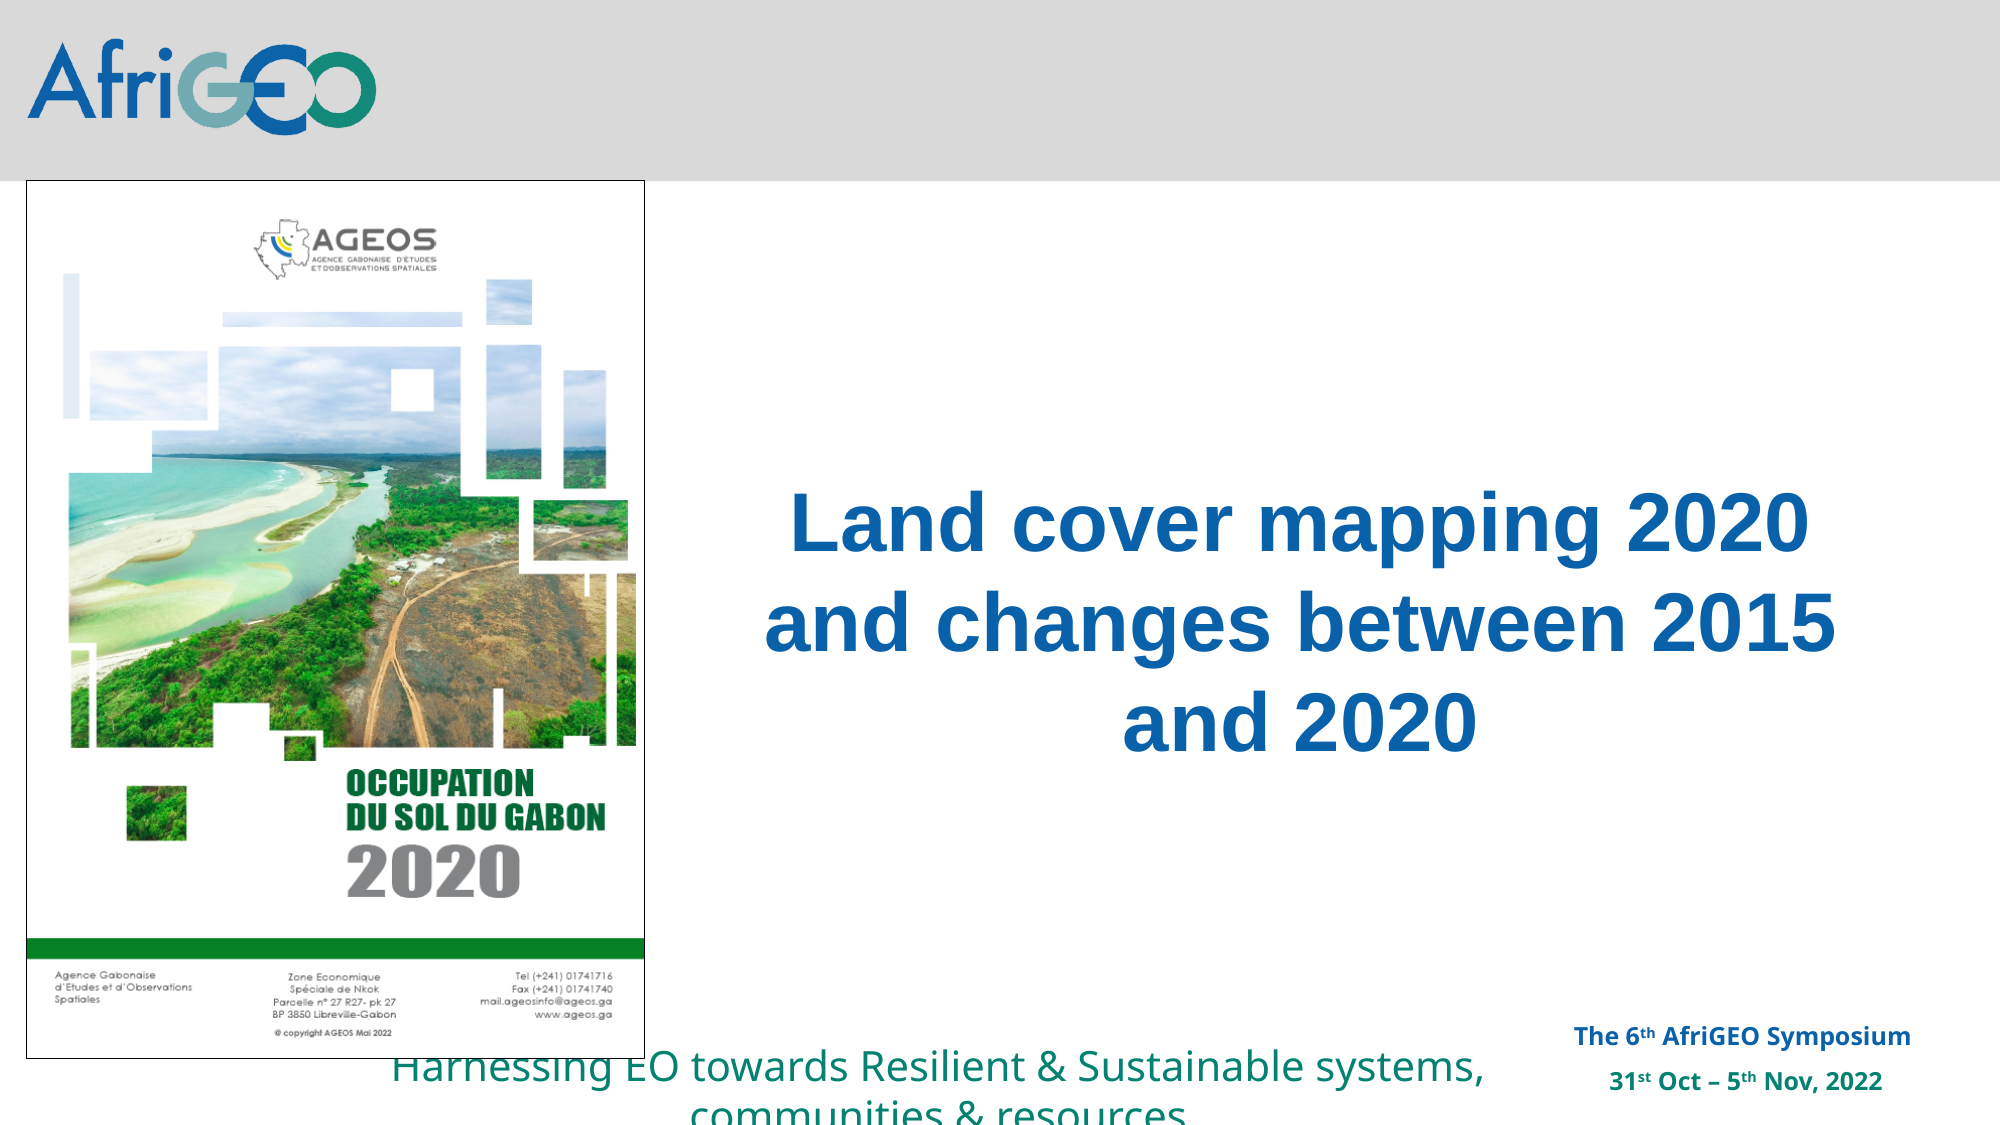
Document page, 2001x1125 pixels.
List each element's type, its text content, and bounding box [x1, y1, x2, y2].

text_box Land cover mapping 2020 and changes between 2015 and 2020 [748, 460, 1854, 776]
picture [26, 180, 645, 1058]
picture [14, 20, 392, 152]
